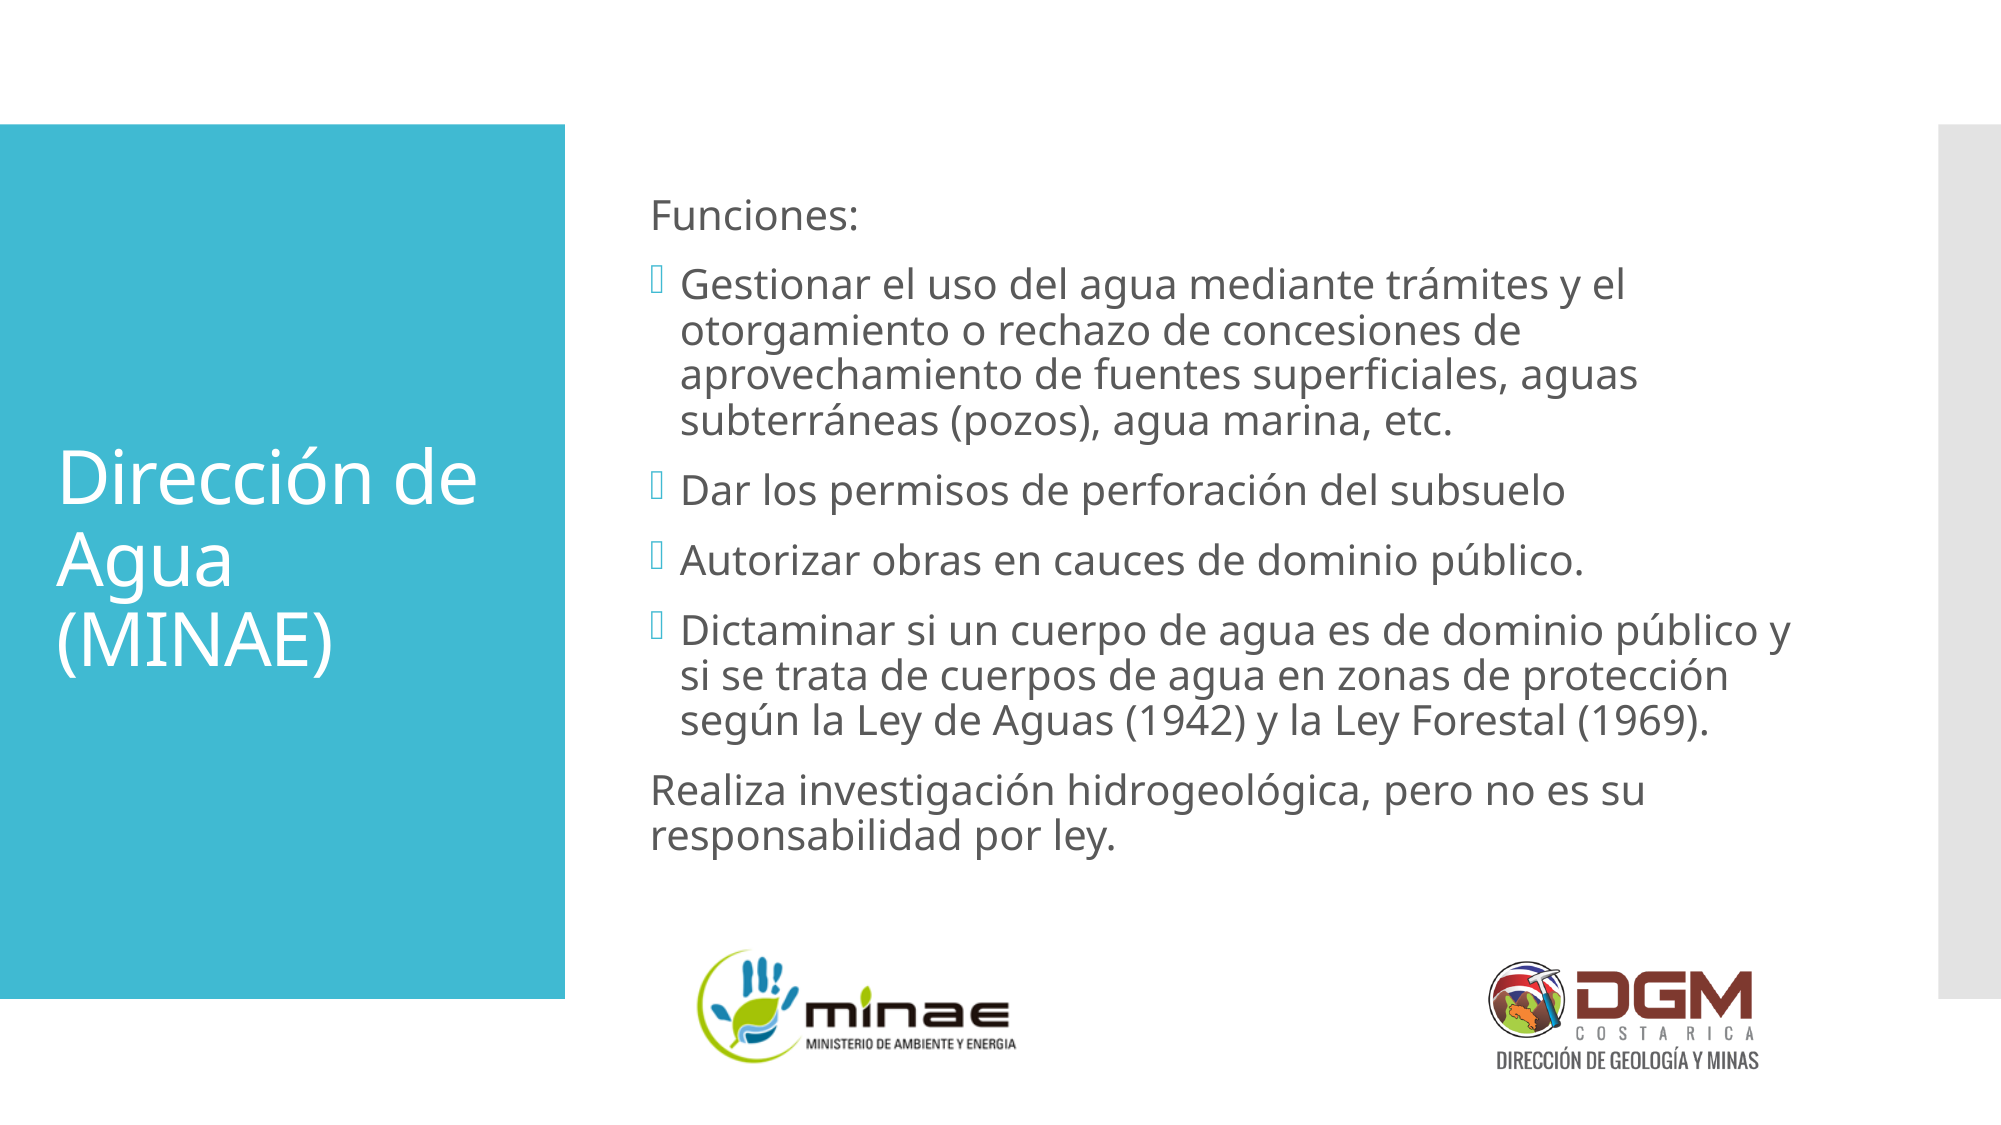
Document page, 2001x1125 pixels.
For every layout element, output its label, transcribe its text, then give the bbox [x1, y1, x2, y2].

picture [1461, 938, 1786, 1092]
title Dirección de Agua (MINAE) [41, 184, 525, 940]
picture [658, 909, 1047, 1104]
list Funciones: Gestionar el uso del agua mediante trámites y el otorgamiento o rechazo de concesiones de aprovechamiento de fuentes superficiales, aguas subterráneas (pozos), agua marina, etc. Dar los permisos de perforación del subsuelo Autorizar obras en cauces de dominio público. Dictaminar si un cuerpo de agua es de dominio público y si se trata de cuerpos de agua en zonas de protección según la Ley de Aguas (1942) y la Ley Forestal (1969). Realiza investigación hidrogeológica, pero no es su responsabilidad por ley. [634, 141, 1835, 982]
